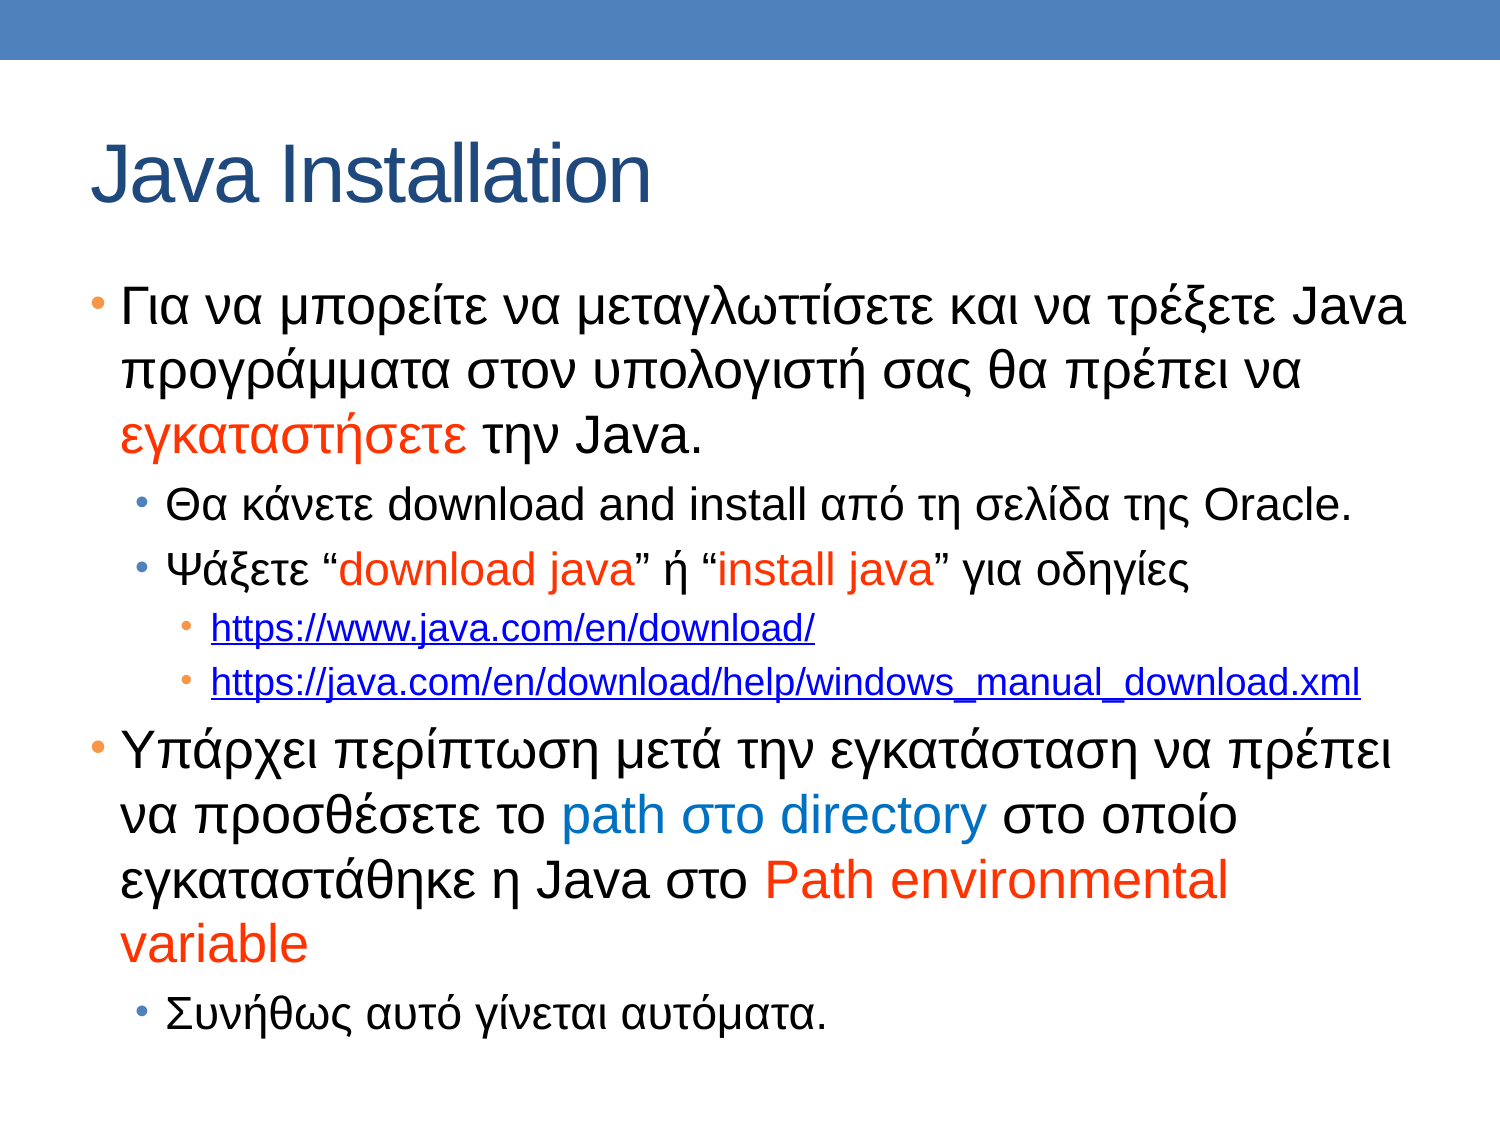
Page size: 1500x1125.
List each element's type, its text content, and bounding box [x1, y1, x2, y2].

list Για να μπορείτε να μεταγλωττίσετε και να τρέξετε Java προγράμματα στον υπολογιστή σας θα πρέπει να εγκαταστήσετε την Java. Θα κάνετε download and install από τη σελίδα της Oracle. Ψάξετε “download java” ή “install java” για οδηγίες https://www.java.com/en/download/ https://java.com/en/download/help/windows_manual_download.xml Υπάρχει περίπτωση μετά την εγκατάσταση να πρέπει να προσθέσετε το path στο directory στο οποίο εγκαταστάθηκε η Java στο Path environmental variable Συνήθως αυτό γίνεται αυτόματα. [75, 262, 1425, 1063]
title Java Installation [75, 87, 1425, 250]
